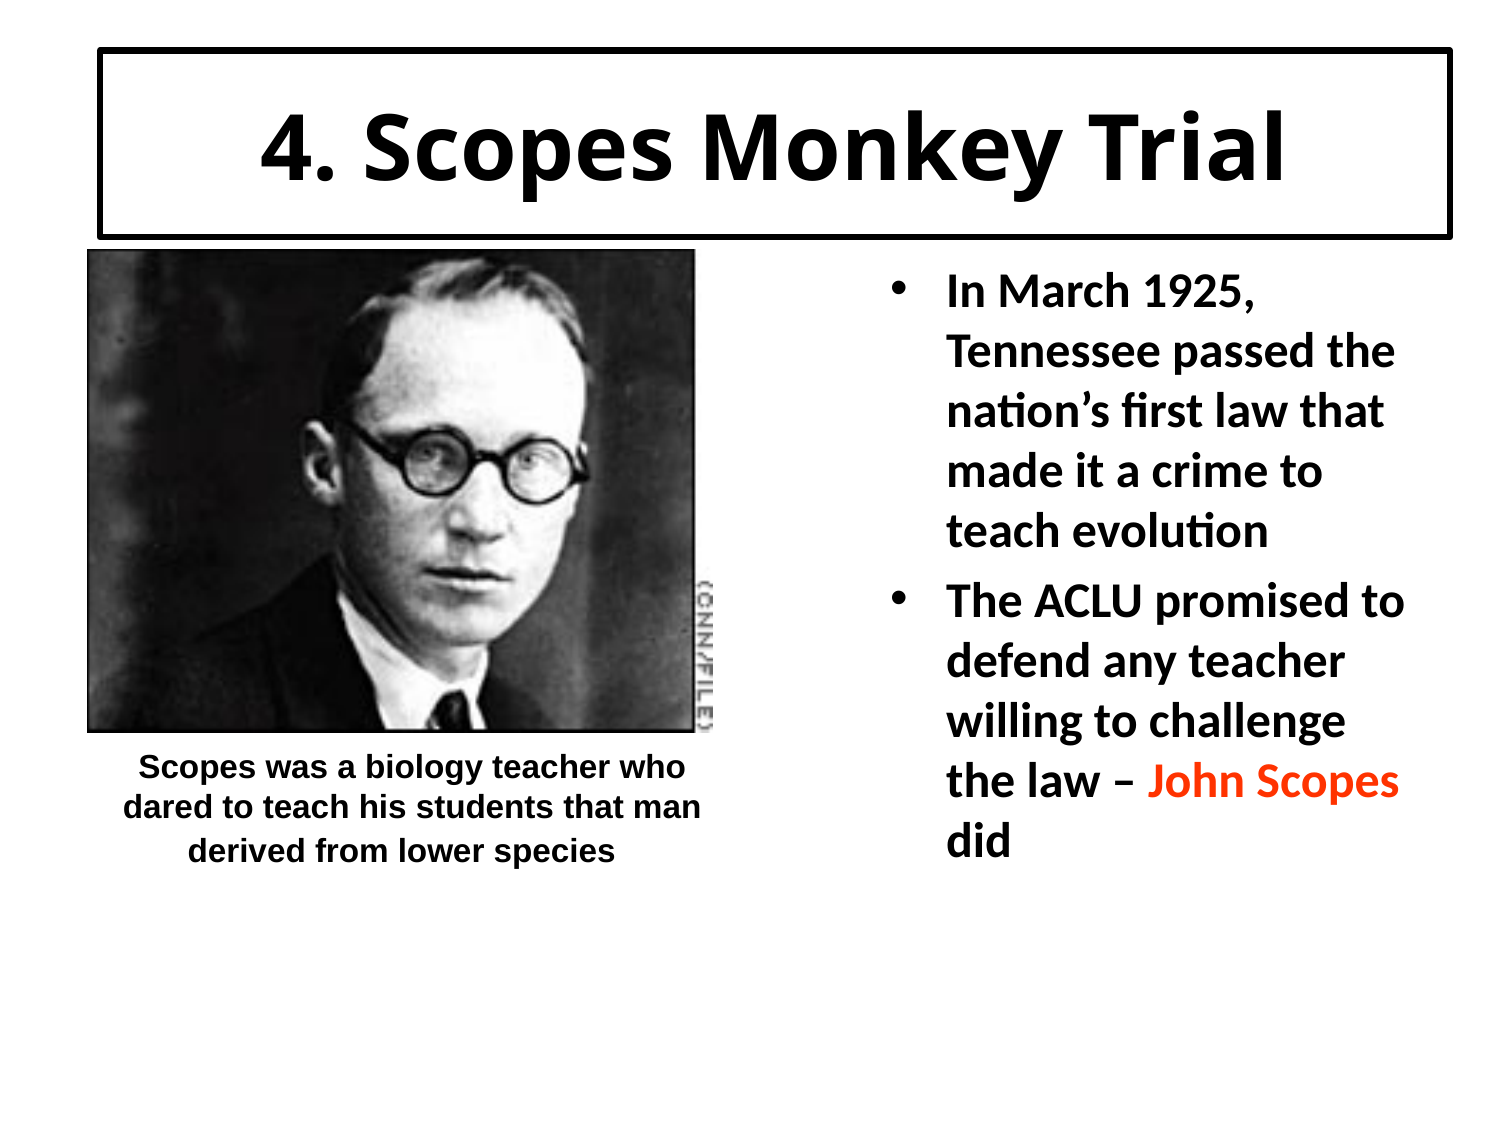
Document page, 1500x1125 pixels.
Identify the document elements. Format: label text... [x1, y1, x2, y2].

text_box Scopes was a biology teacher who dared to teach his students that man derived from lower species [87, 737, 738, 877]
list In March 1925, Tennessee passed the nation’s first law that made it a crime to teach evolution The ACLU promised to defend any teacher willing to challenge the law – John Scopes did [875, 249, 1438, 1038]
picture [87, 249, 713, 733]
text_box 4. Scopes Monkey Trial [99, 50, 1450, 238]
